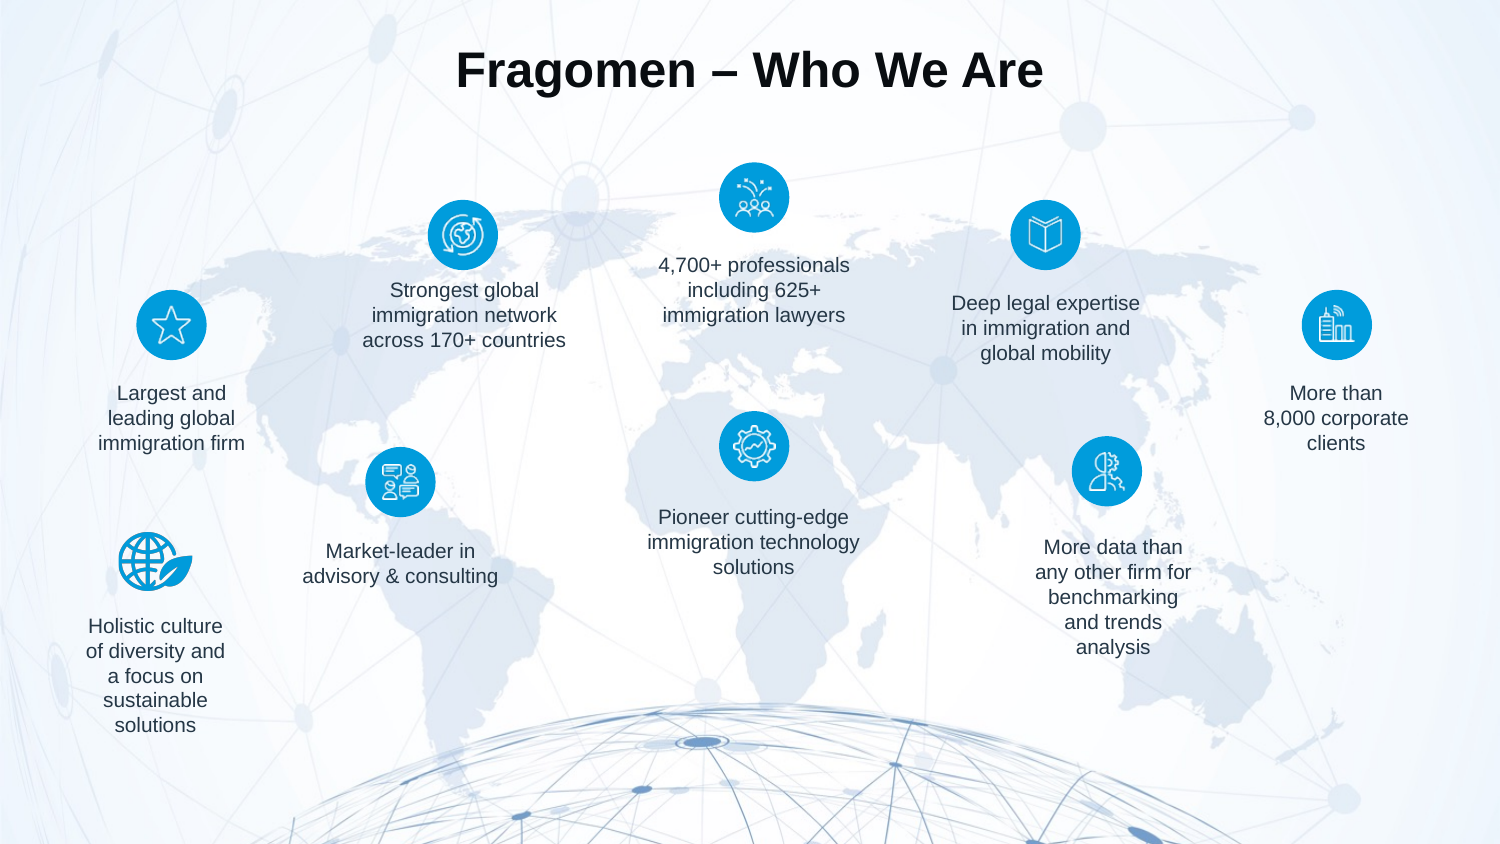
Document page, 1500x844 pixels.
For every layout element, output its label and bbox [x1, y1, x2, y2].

text_box [1301, 289, 1373, 361]
text_box [718, 162, 790, 233]
text_box [427, 199, 499, 271]
text_box [365, 446, 436, 518]
text_box [136, 289, 207, 361]
text_box [718, 410, 790, 482]
text_box [1071, 435, 1143, 507]
picture [0, 0, 1500, 844]
text_box [1010, 199, 1081, 271]
